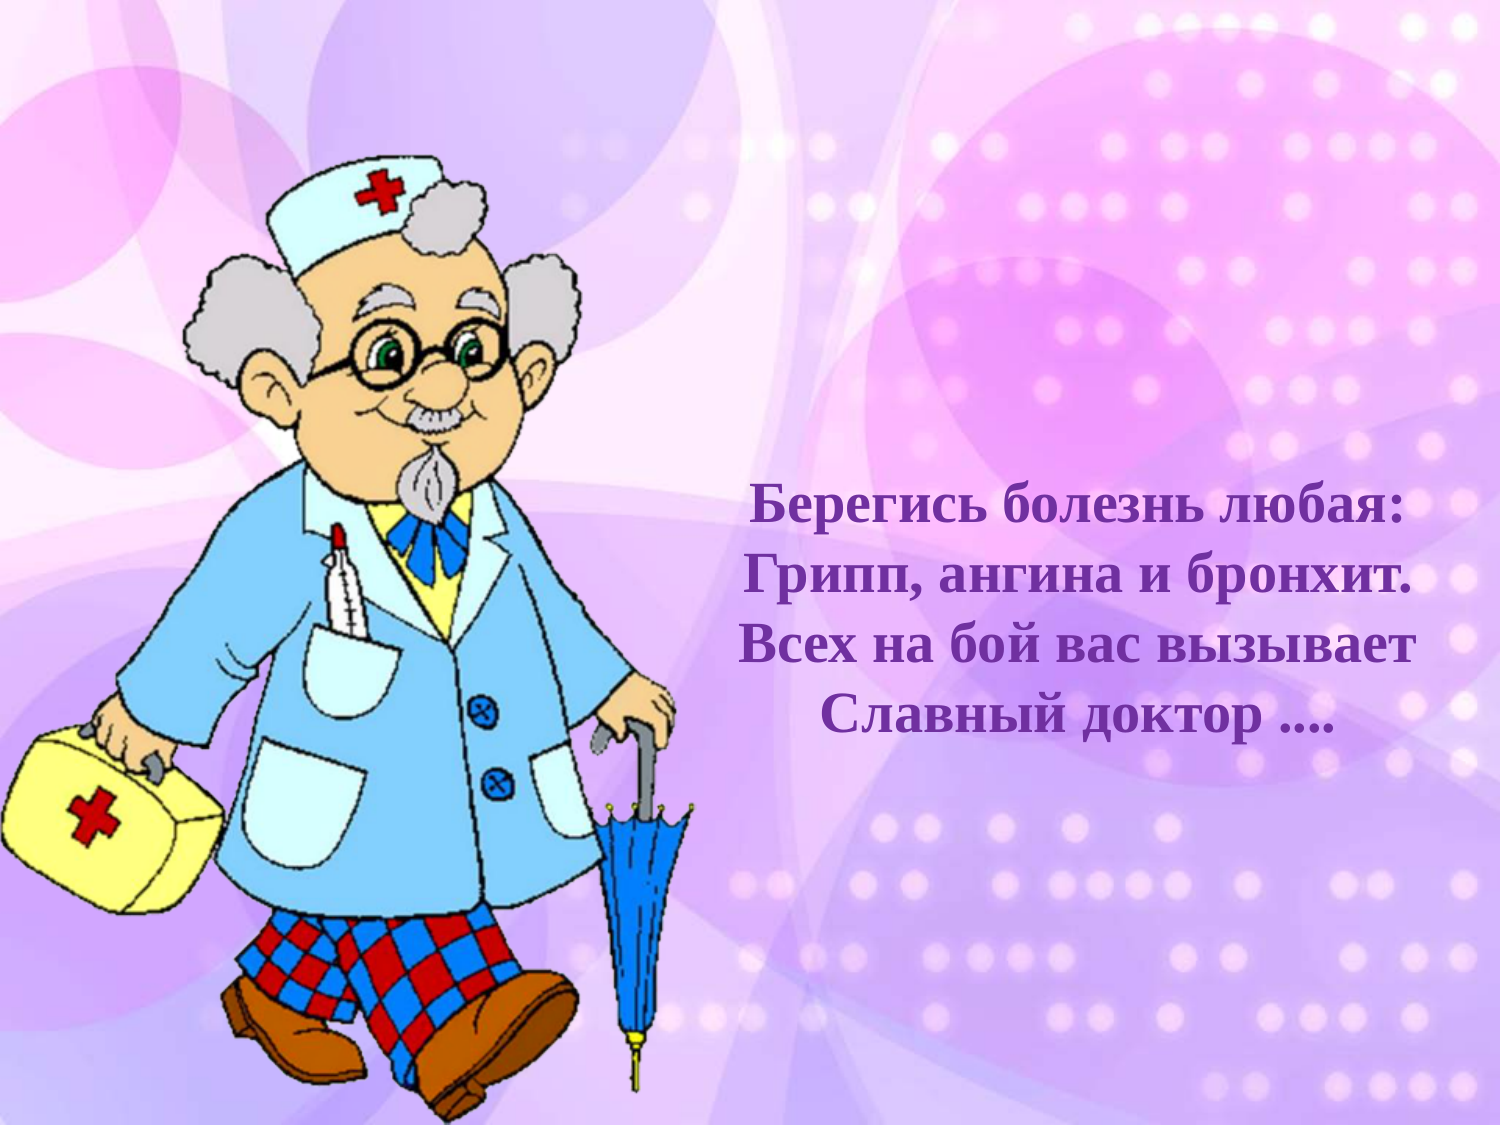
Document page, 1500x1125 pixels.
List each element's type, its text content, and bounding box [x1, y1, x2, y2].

text_box Берегись болезнь любая: Грипп, ангина и бронхит. Всех на бой вас вызывает Славный доктор .... [703, 456, 1453, 752]
picture [0, 0, 1500, 1125]
